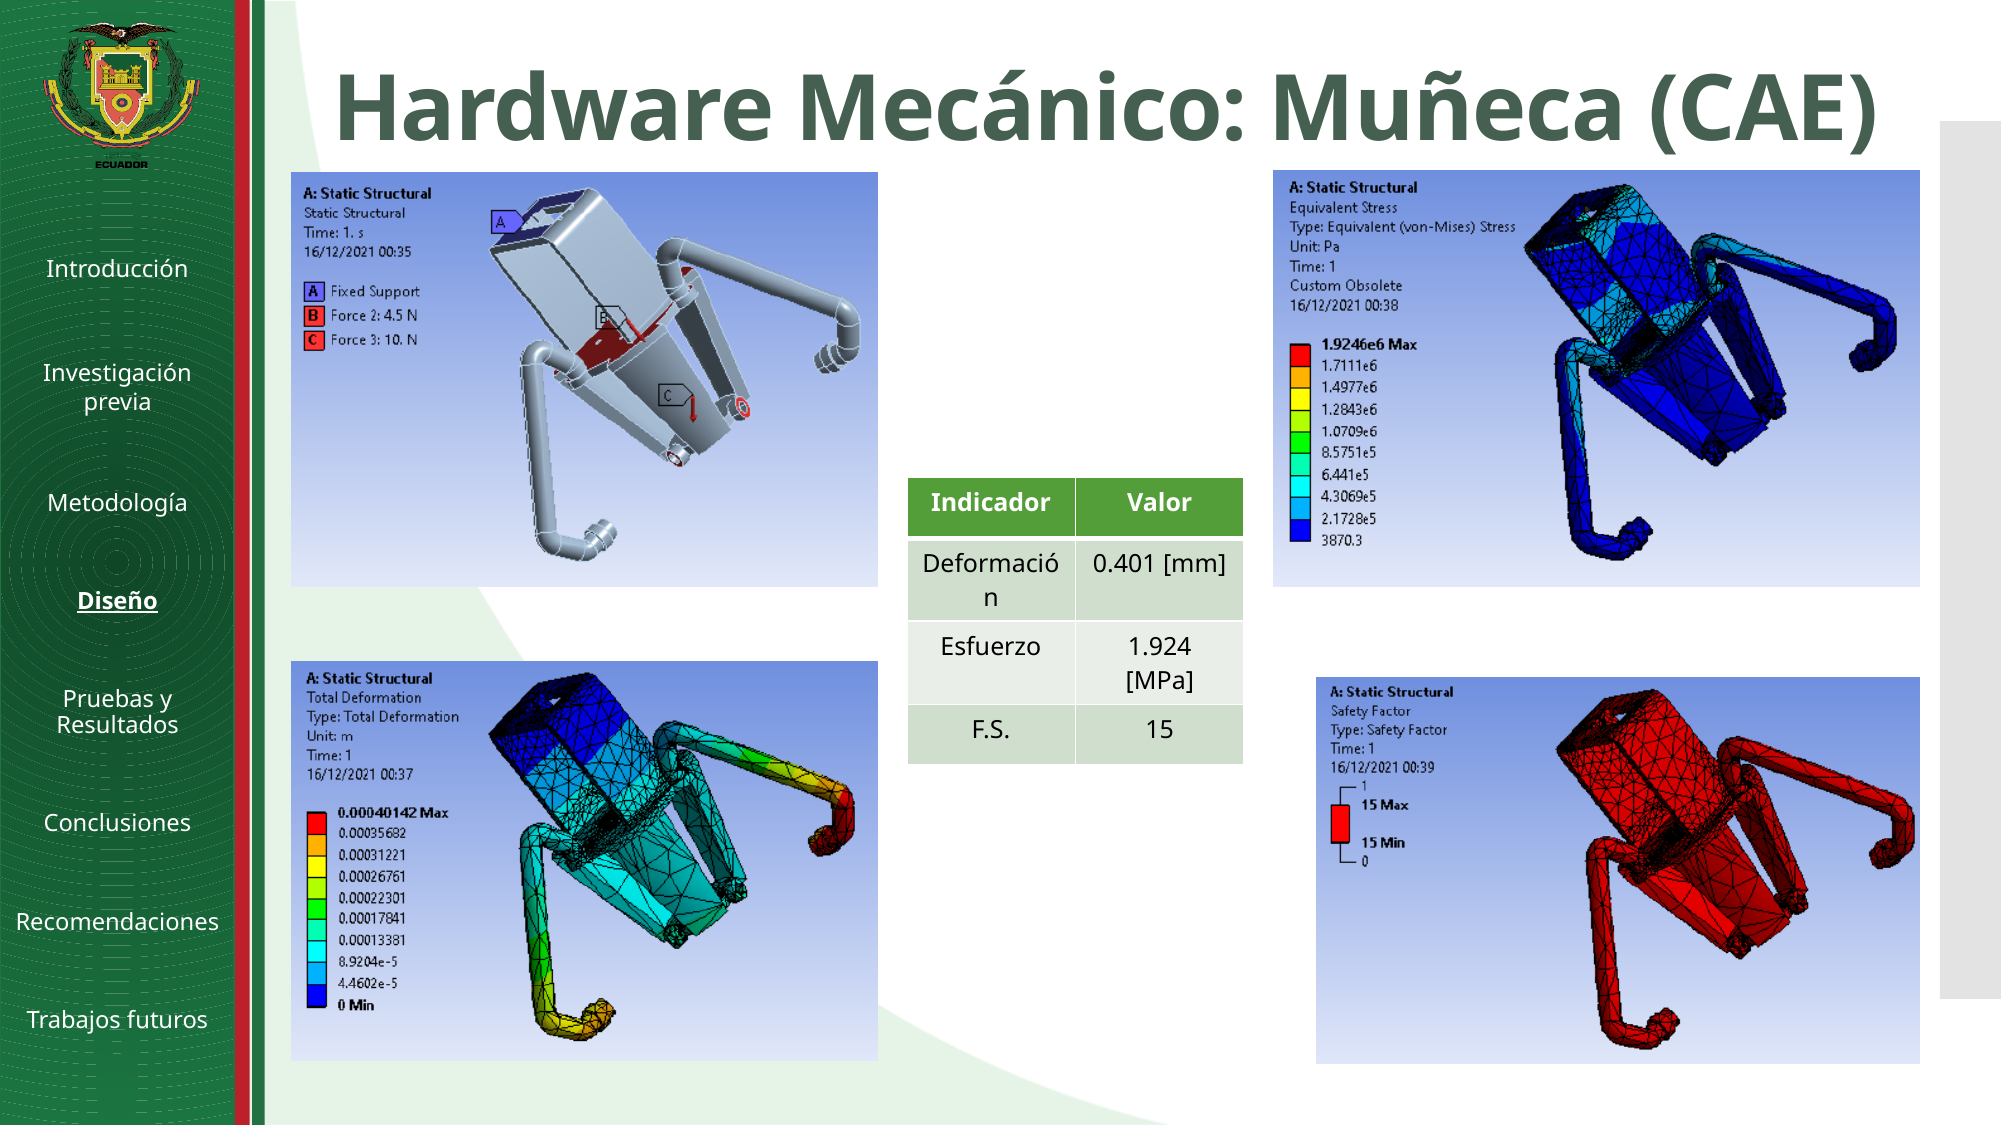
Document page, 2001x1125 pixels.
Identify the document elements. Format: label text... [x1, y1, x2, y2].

table_cell 0.401 [mm] [1076, 541, 1243, 620]
table_header Indicador [908, 478, 1075, 536]
table_cell Esfuerzo [908, 622, 1075, 704]
picture [43, 22, 206, 168]
picture [1273, 170, 1920, 587]
table_cell 1.924 [MPa] [1076, 622, 1243, 704]
title Hardware Mecánico: Muñeca (CAE) [291, 0, 1920, 221]
picture [265, 2, 1181, 1124]
text_box Introducción Investigación previa Metodología Diseño Pruebas y Resultados Conclusiones Recomendaciones Trabajos futuros [0, 246, 236, 1064]
table_cell F.S. [908, 705, 1075, 764]
table_header Valor [1076, 478, 1243, 536]
table_cell 15 [1076, 705, 1243, 764]
picture [1316, 676, 1920, 1065]
table_cell Deformación [908, 541, 1075, 620]
